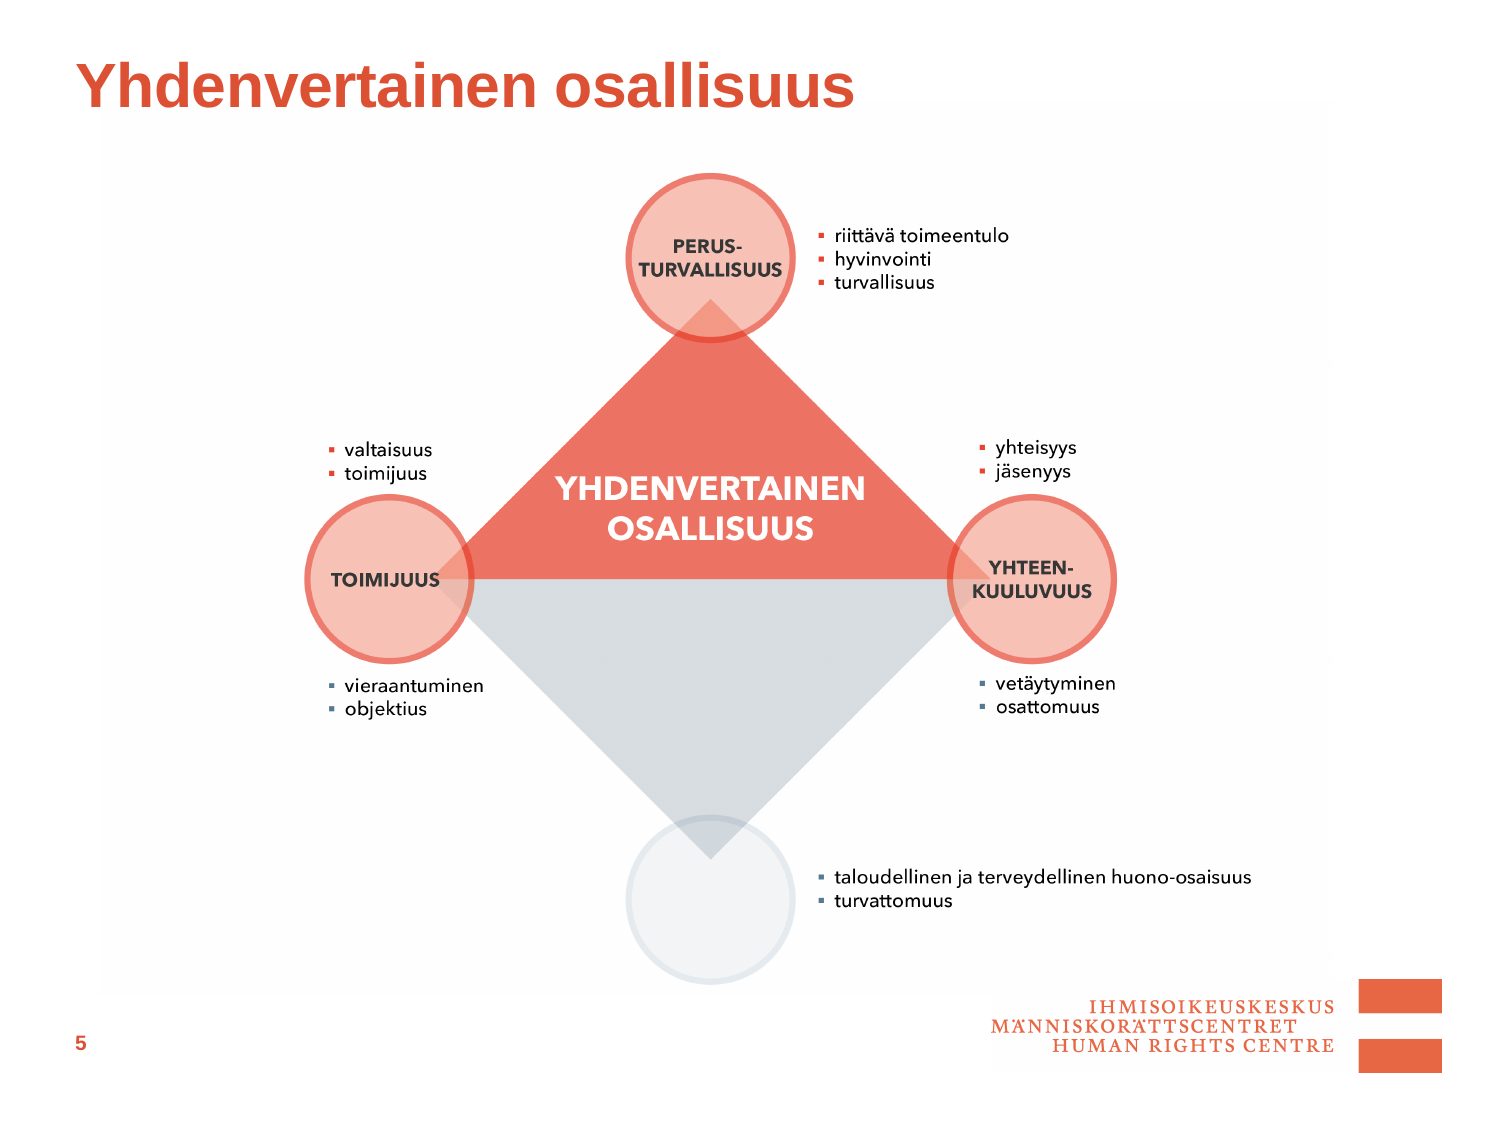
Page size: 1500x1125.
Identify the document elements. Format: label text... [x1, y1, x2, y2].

picture [991, 979, 1442, 1073]
title Yhdenvertainen osallisuus [75, 45, 1425, 219]
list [97, 99, 1334, 995]
slide_number 5 [75, 1012, 182, 1073]
